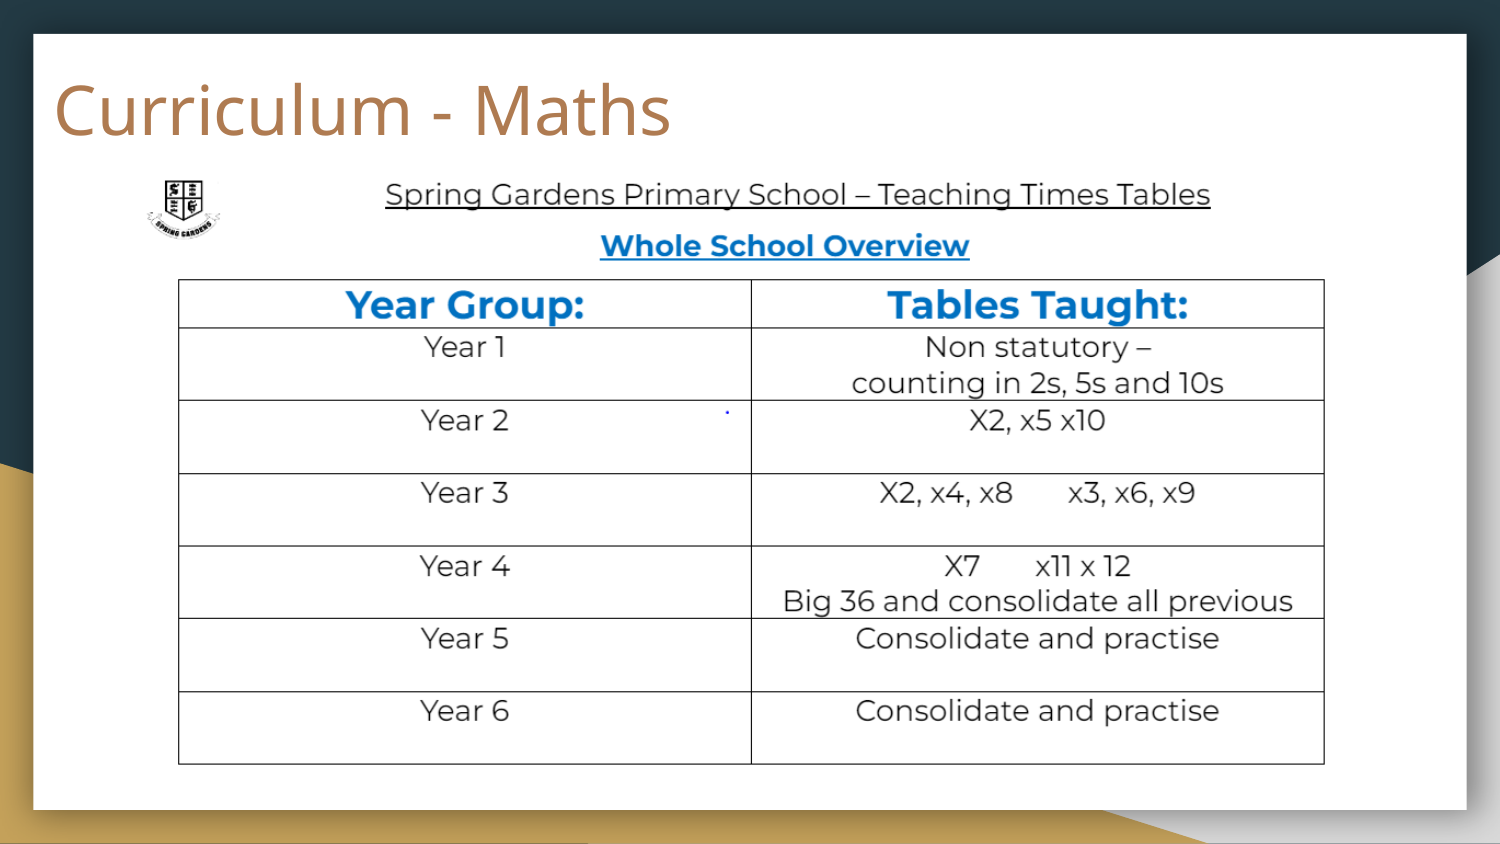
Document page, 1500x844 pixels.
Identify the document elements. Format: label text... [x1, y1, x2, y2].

picture [130, 150, 1362, 791]
title Curriculum - Maths [38, 39, 1270, 197]
